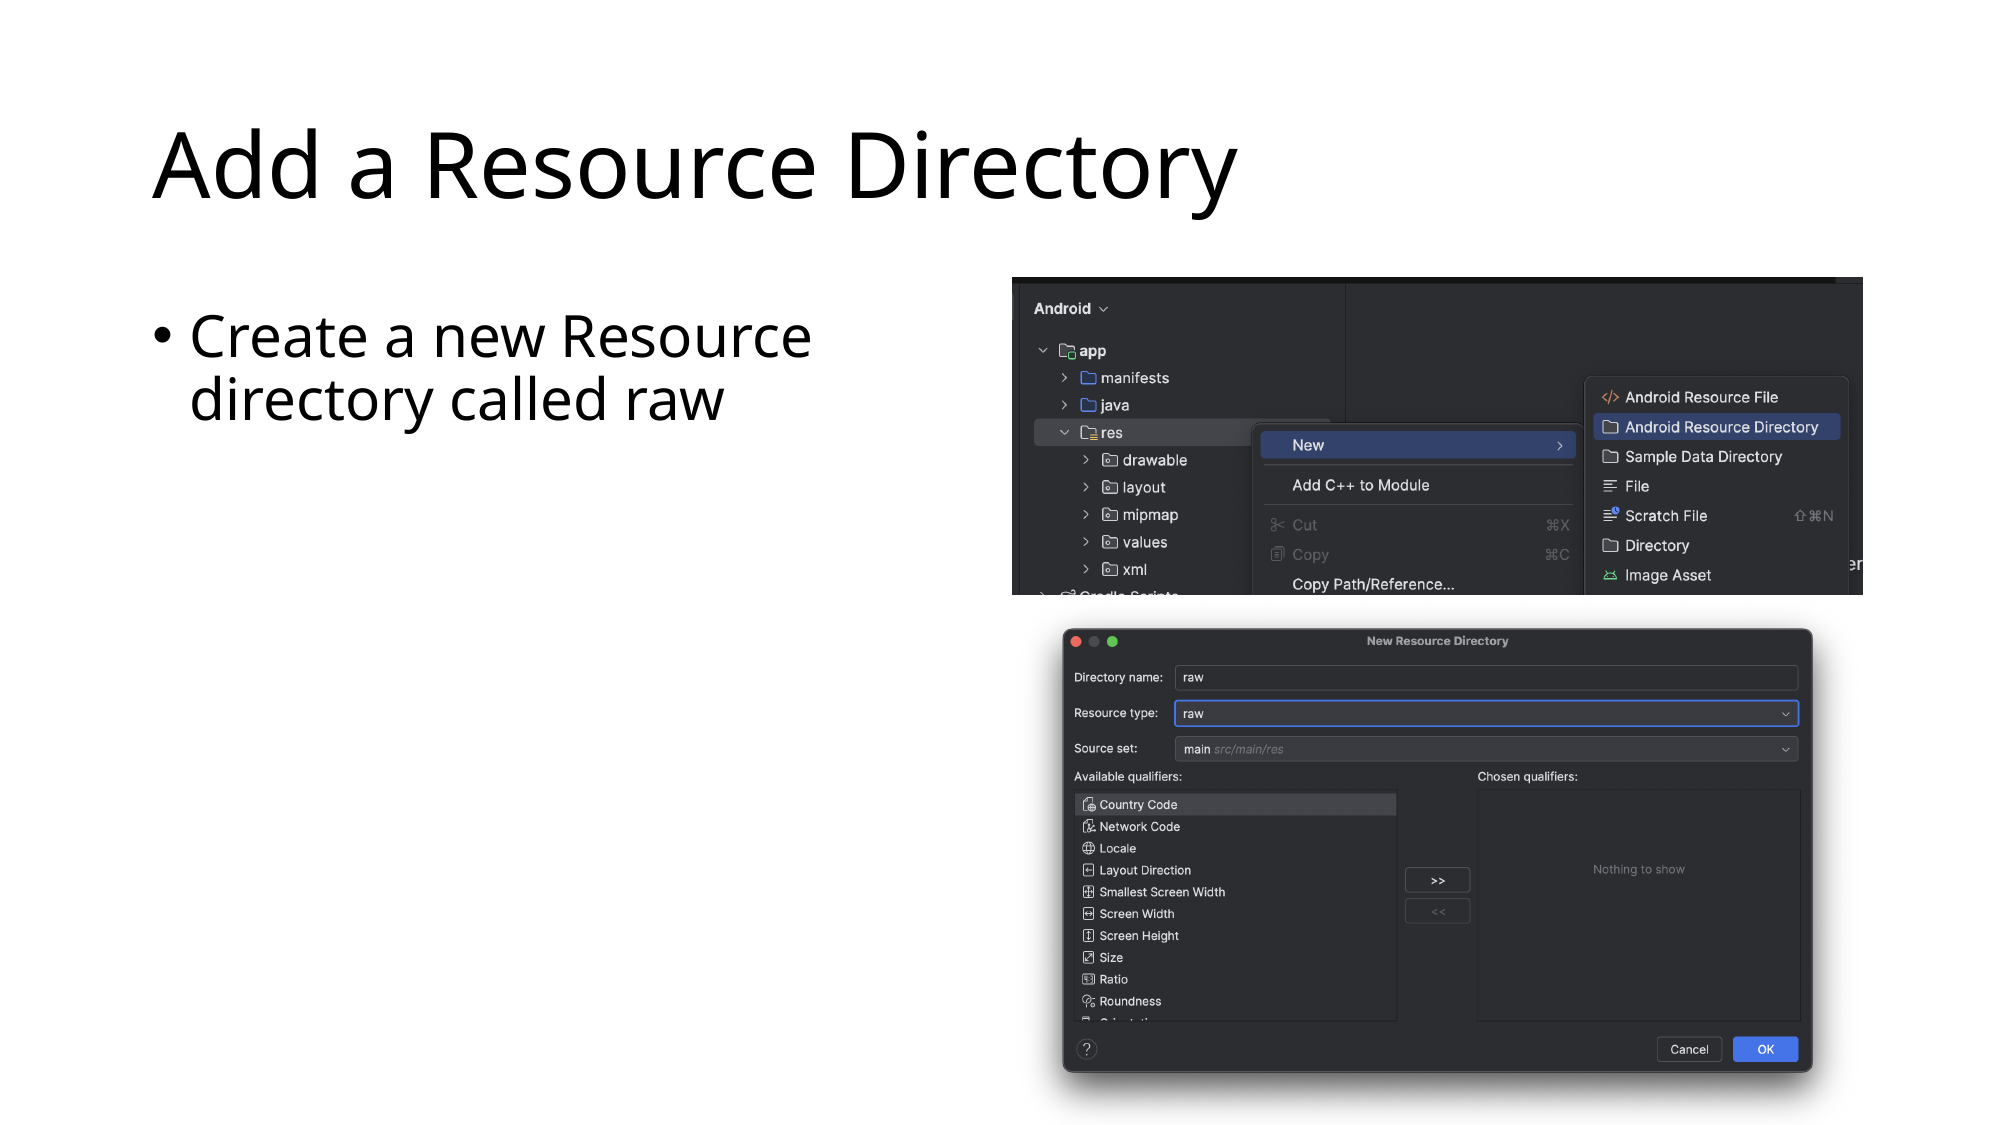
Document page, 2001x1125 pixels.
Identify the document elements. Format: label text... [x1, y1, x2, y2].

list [1011, 276, 1863, 594]
title Add a Resource Directory [137, 59, 1863, 278]
picture [1011, 594, 1863, 1125]
list Create a new Resource directory called raw [137, 299, 988, 1014]
